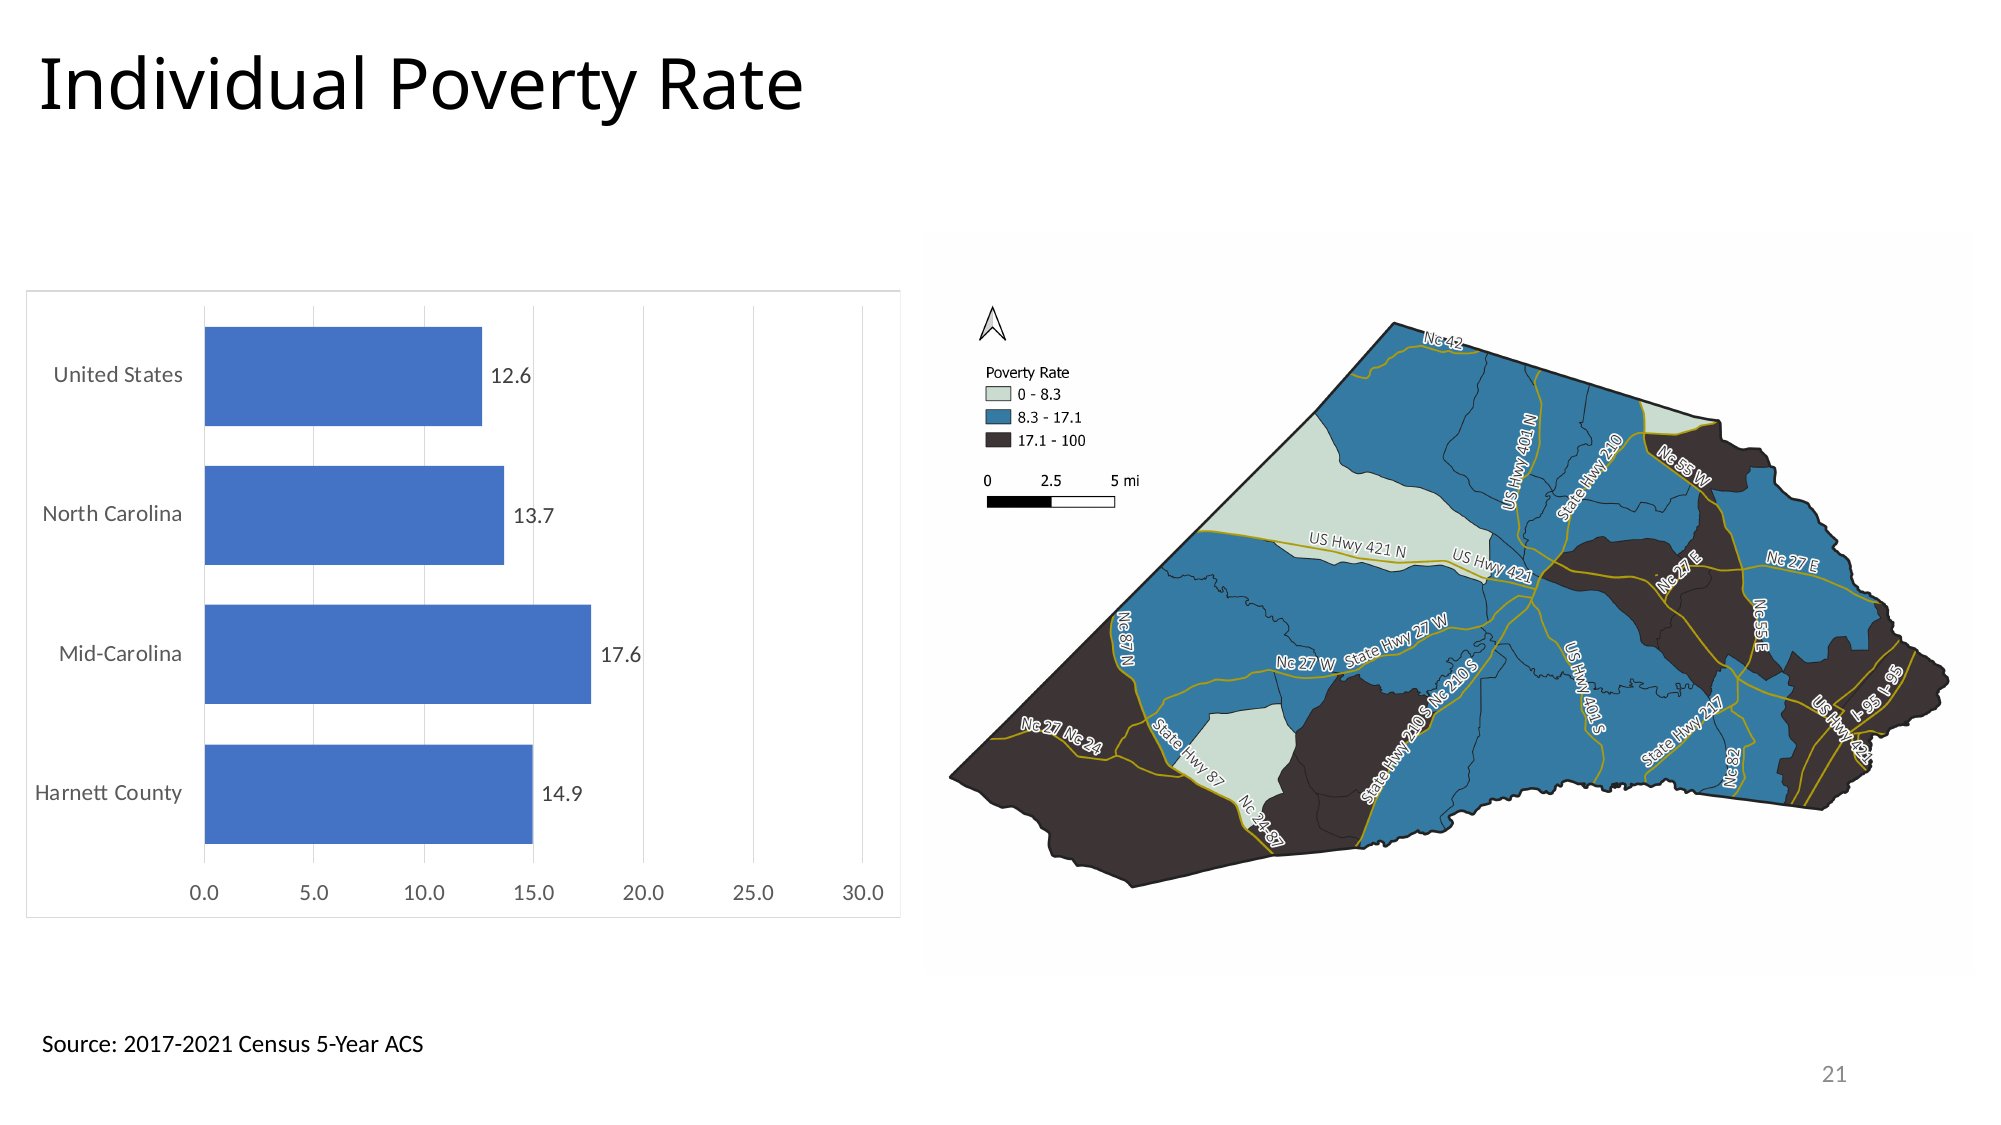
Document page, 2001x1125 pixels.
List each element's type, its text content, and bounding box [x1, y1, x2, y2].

picture [24, 289, 901, 918]
title Individual Poverty Rate [24, 5, 1737, 169]
slide_number 21 [1412, 1042, 1863, 1103]
picture [924, 232, 1975, 975]
text_box Source: 2017-2021 Census 5-Year ACS [27, 1020, 440, 1065]
